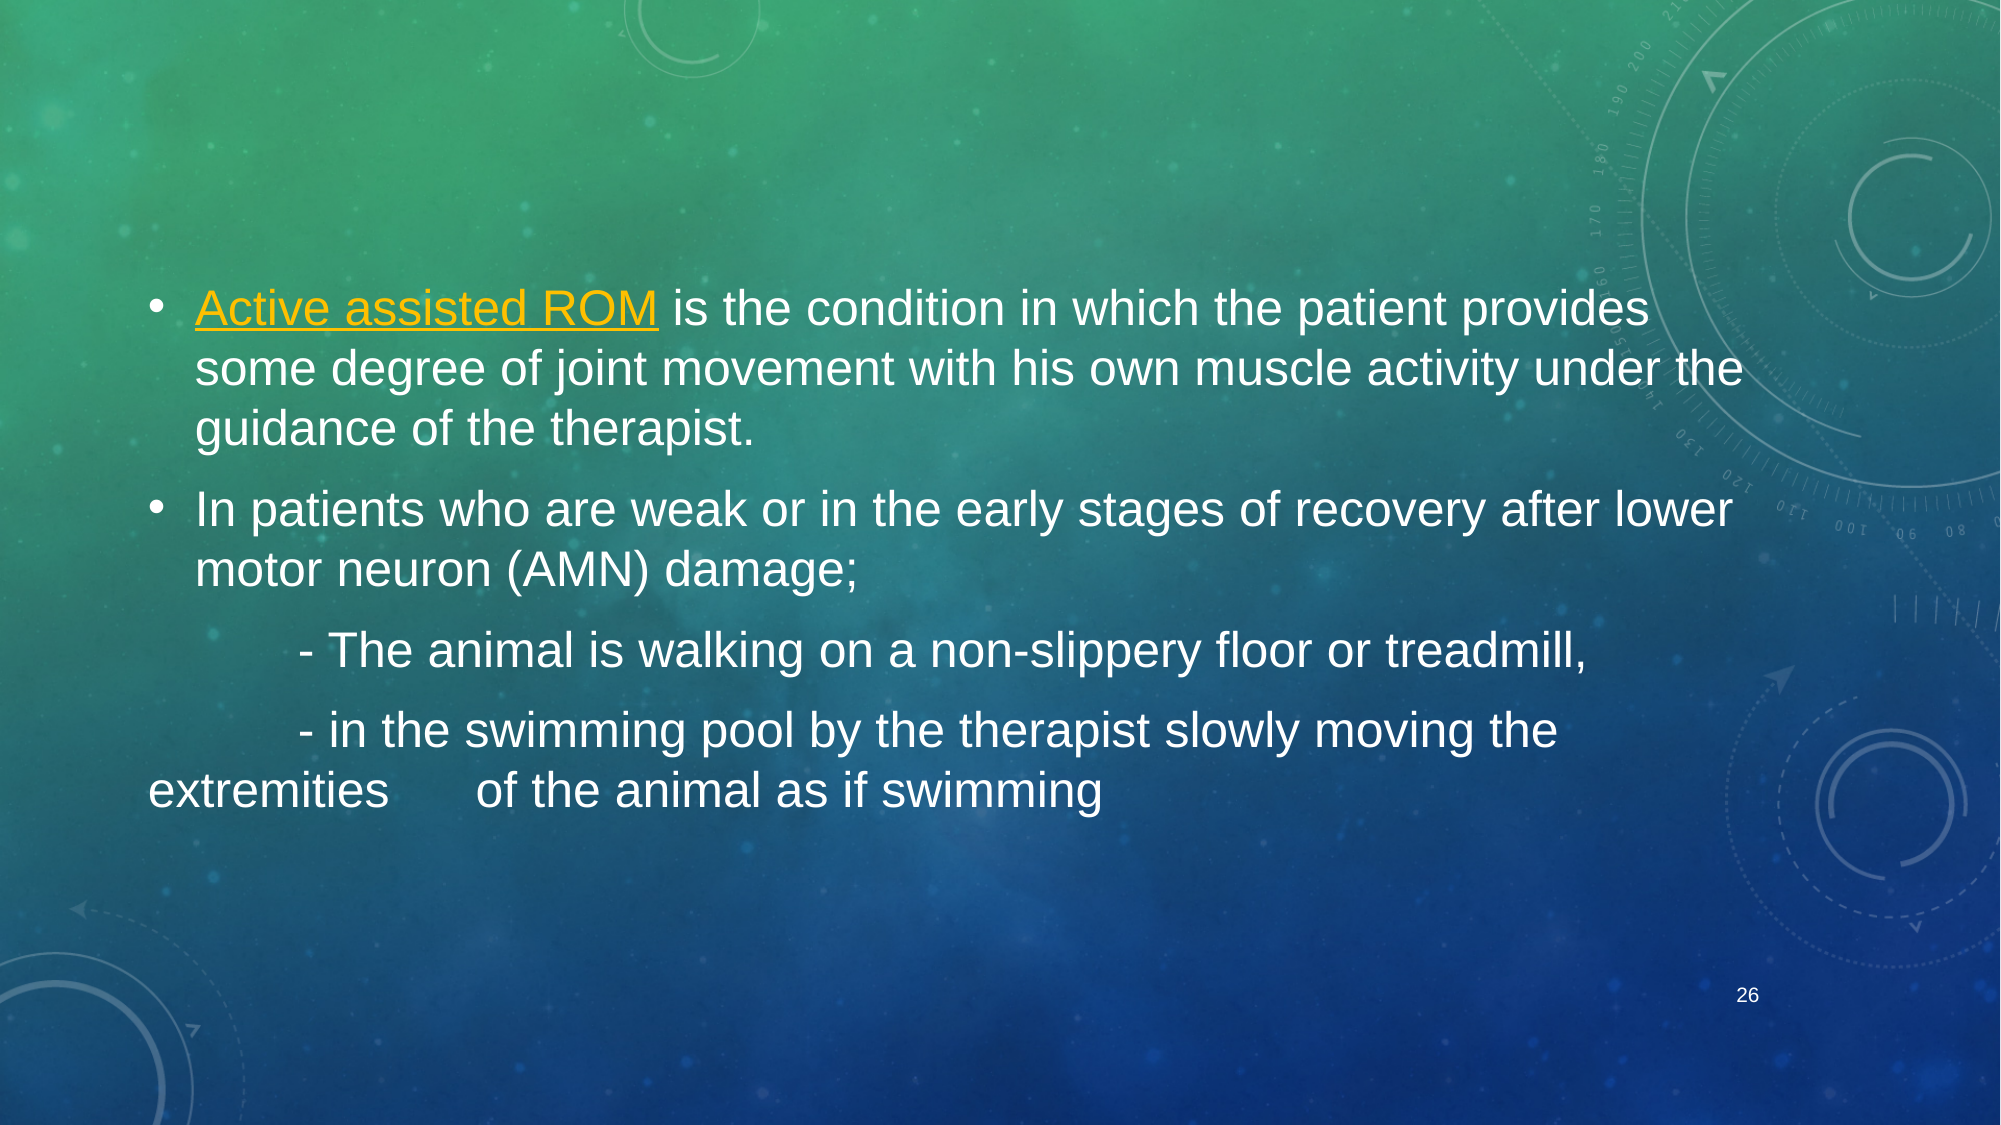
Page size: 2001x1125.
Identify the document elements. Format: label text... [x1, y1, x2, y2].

slide_number 26 [1684, 963, 1775, 1025]
picture [0, 0, 2001, 1125]
list Active assisted ROM is the condition in which the patient provides some degree of joint movement with his own muscle activity under the guidance of the therapist. In patients who are weak or in the early stages of recovery after lower motor neuron (AMN) damage; - The animal is walking on a non-slippery floor or treadmill, - in the swimming pool by the therapist slowly moving the extremities of the animal as if swimming [132, 202, 1795, 892]
